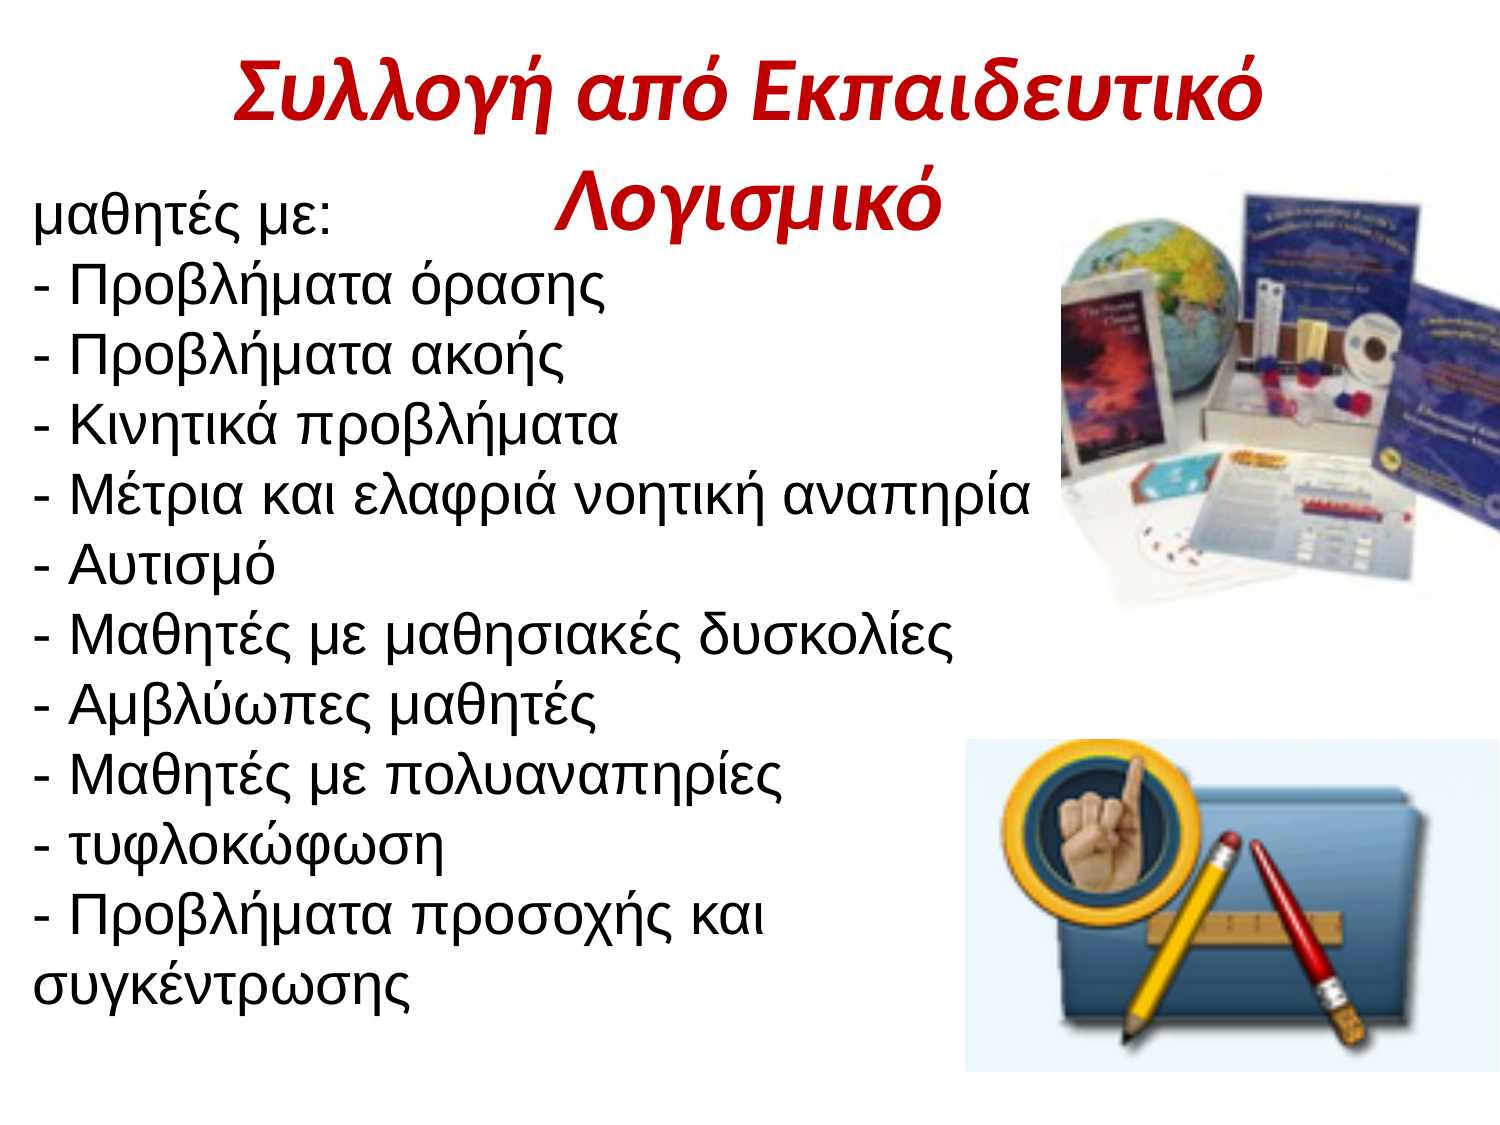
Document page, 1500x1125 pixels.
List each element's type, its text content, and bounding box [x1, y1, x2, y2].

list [965, 739, 1499, 1072]
text_box μαθητές με: - Προβλήματα όρασης - Προβλήματα ακοής - Κινητικά προβλήματα - Μέτρια και ελαφριά νοητική αναπηρία - Αυτισμό - Μαθητές με μαθησιακές δυσκολίες - Αμβλύωπες μαθητές - Μαθητές με πολυαναπηρίες - τυφλοκώφωση - Προβλήματα προσοχής και συγκέντρωσης [17, 168, 1125, 1024]
picture [1061, 172, 1500, 617]
title Συλλογή από Εκπαιδευτικό Λογισμικό [74, 44, 1426, 171]
